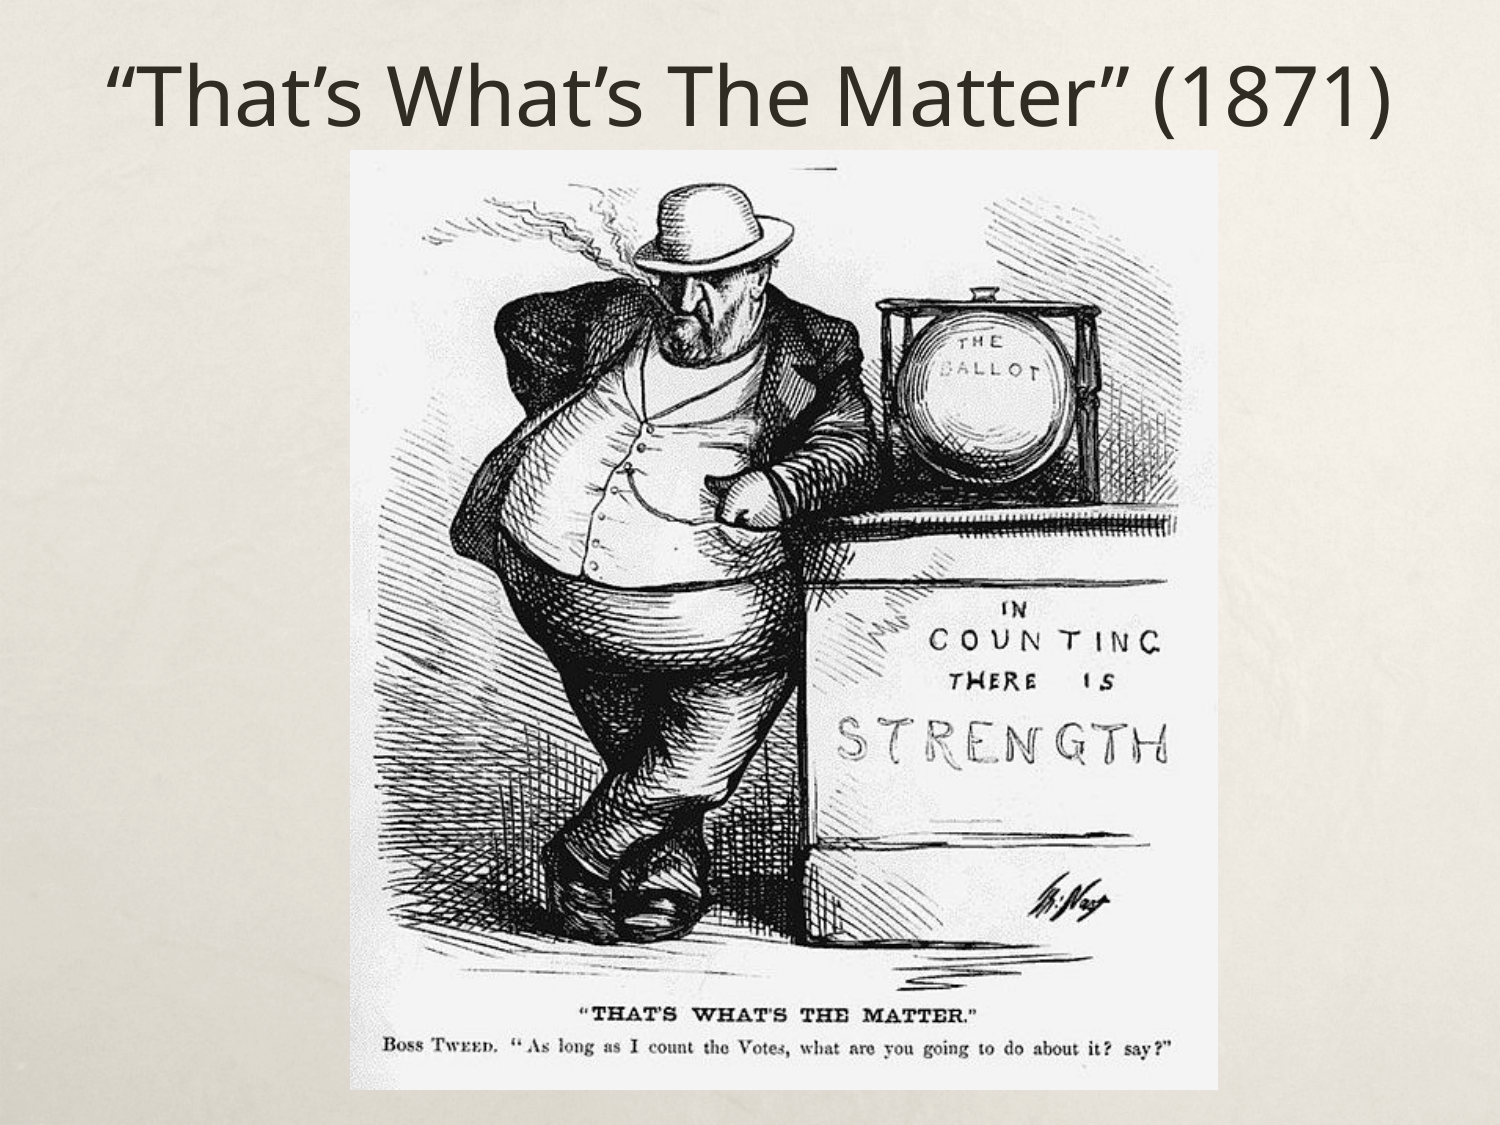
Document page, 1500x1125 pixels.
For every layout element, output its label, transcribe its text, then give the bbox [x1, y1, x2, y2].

title “That’s What’s The Matter” (1871) [81, 15, 1419, 148]
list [0, 148, 1500, 1092]
